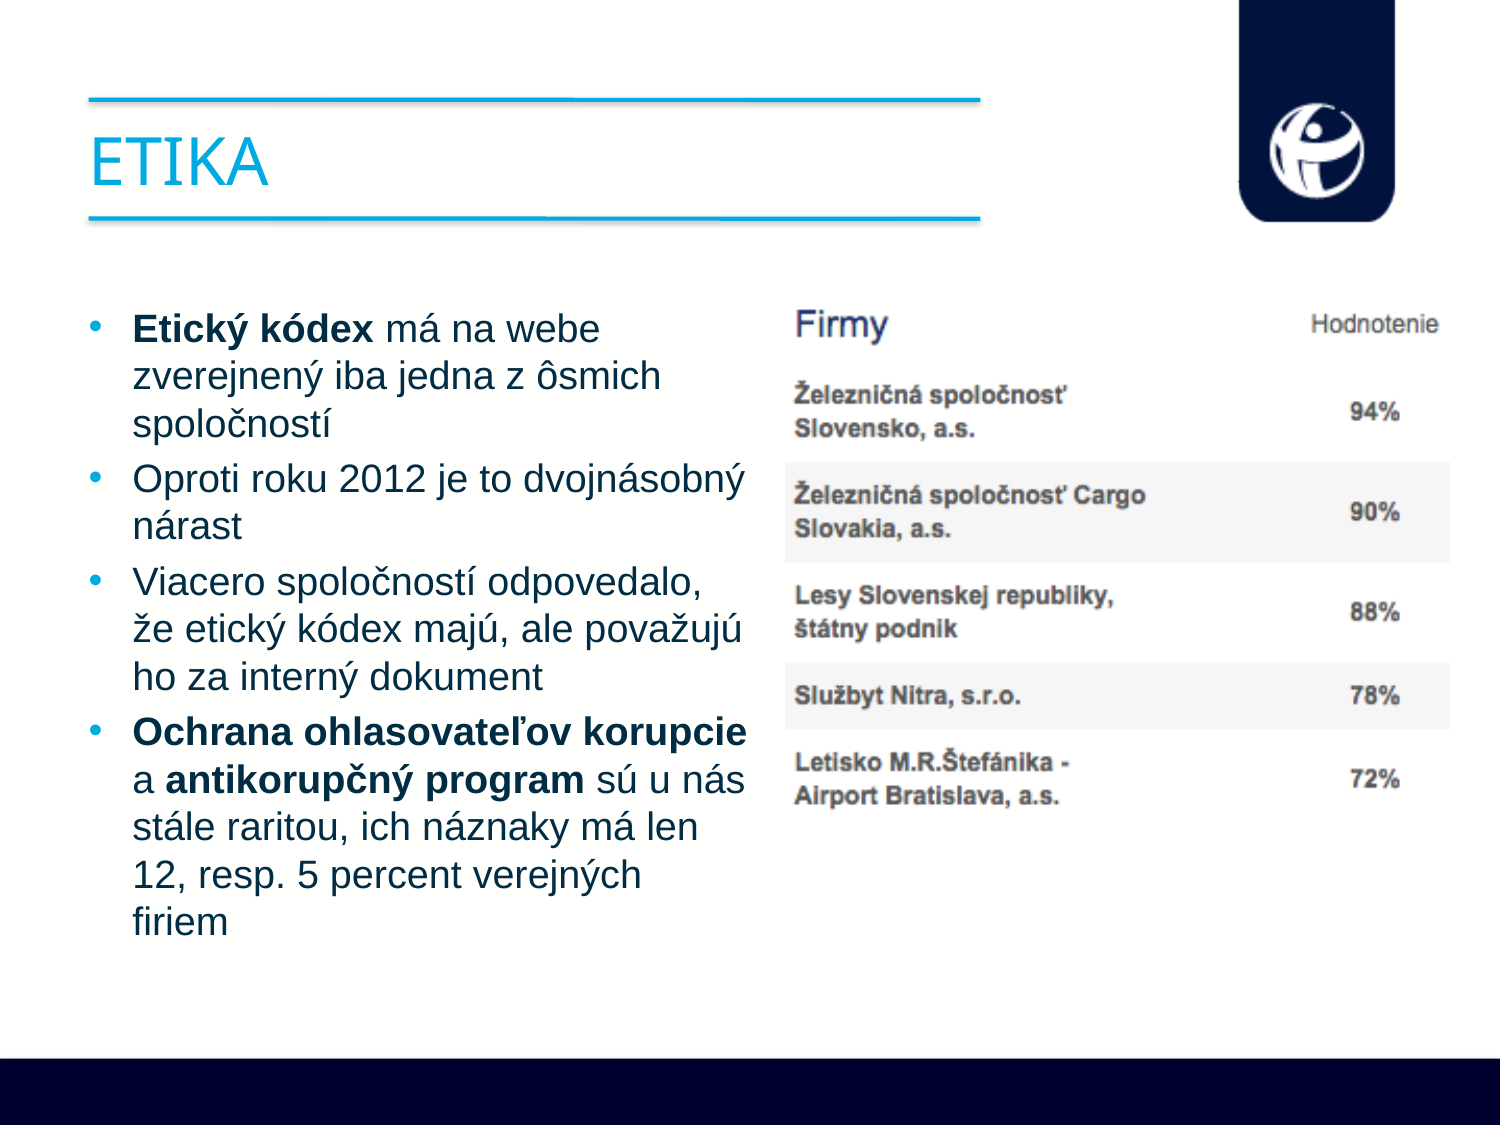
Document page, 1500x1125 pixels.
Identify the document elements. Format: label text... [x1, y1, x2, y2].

picture [1187, 0, 1471, 250]
list Etický kódex má na webe zverejnený iba jedna z ôsmich spoločností Oproti roku 2012 je to dvojnásobný nárast Viacero spoločností odpovedalo, že etický kódex majú, ale považujú ho za interný dokument Ochrana ohlasovateľov korupcie a antikorupčný program sú u nás stále raritou, ich náznaky má len 12, resp. 5 percent verejných firiem [88, 302, 751, 985]
title Etika [88, 93, 1129, 225]
picture [785, 302, 1451, 830]
